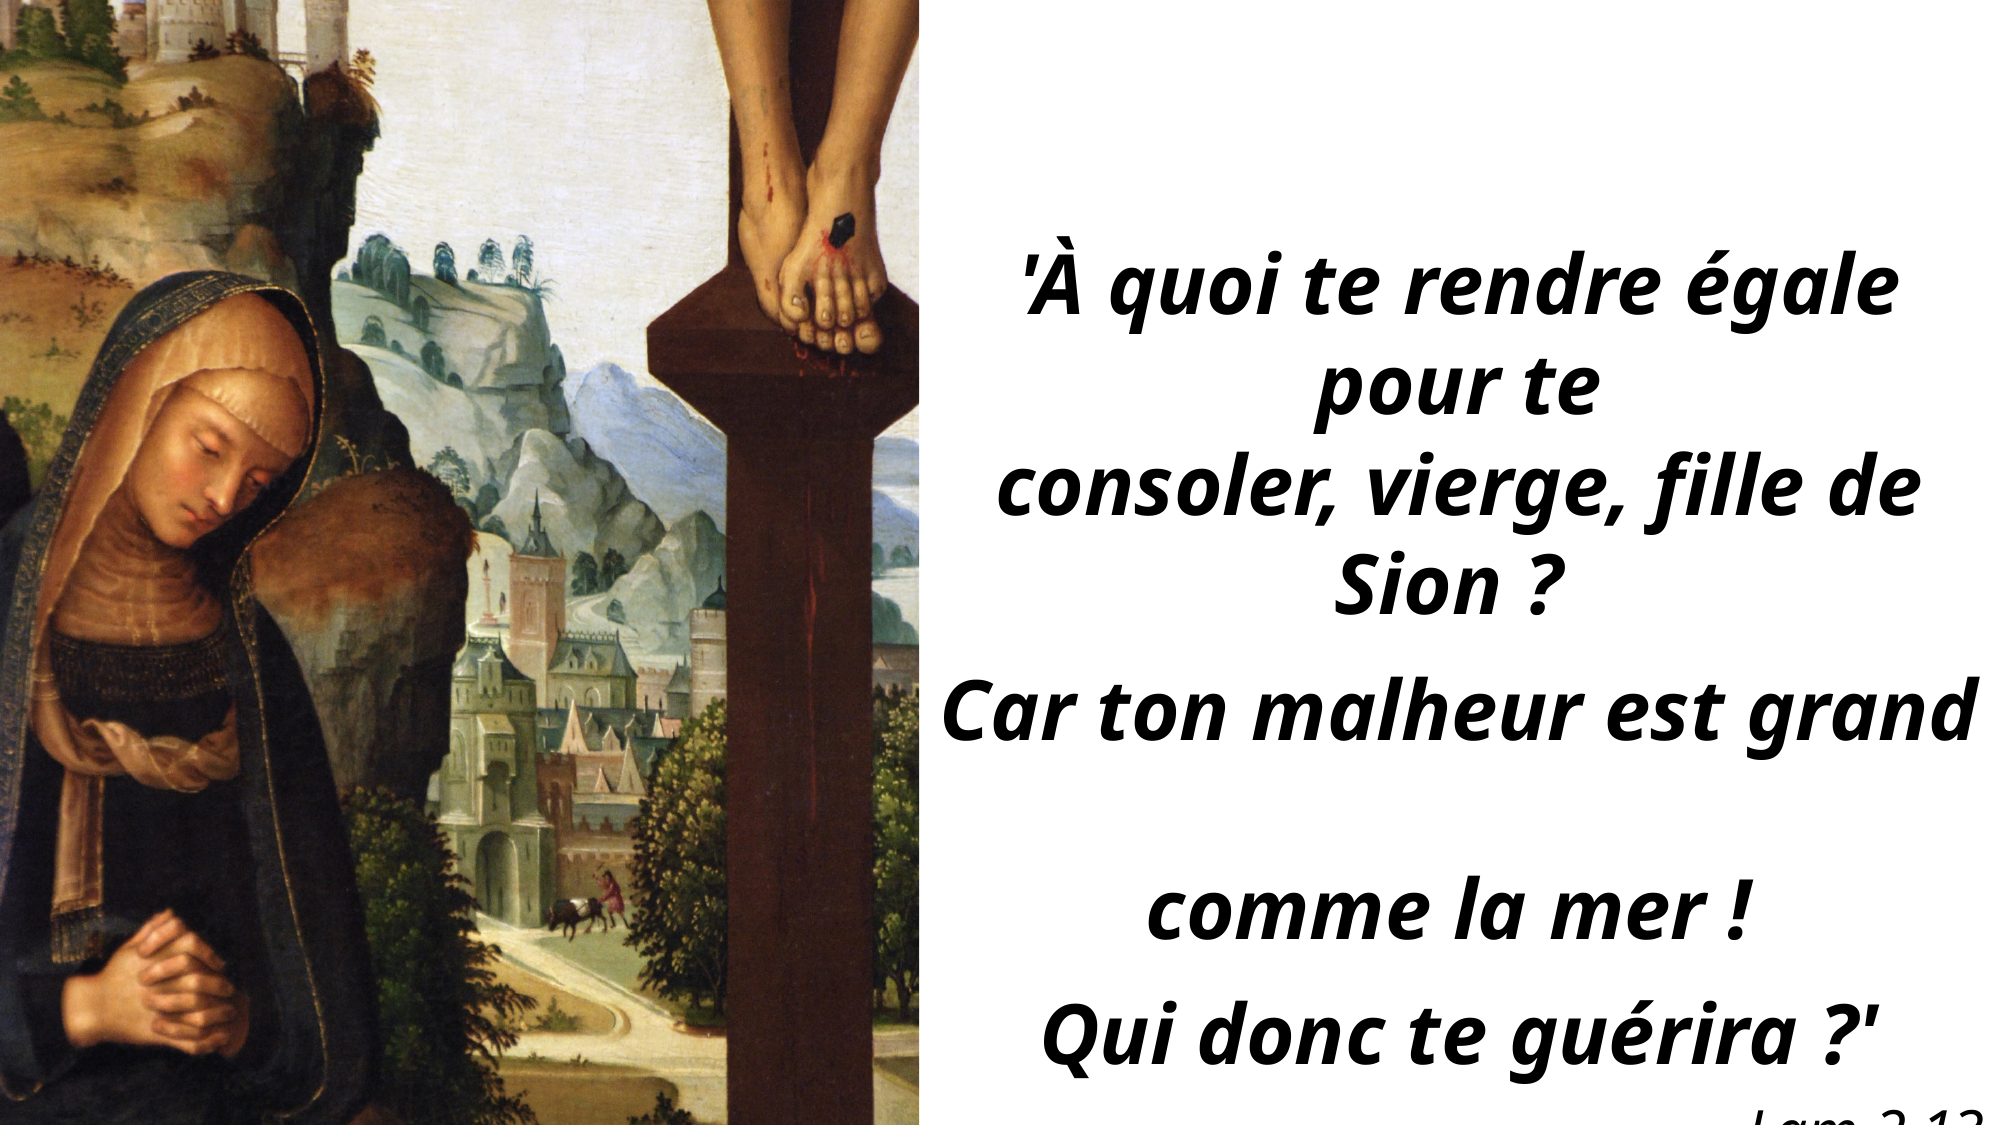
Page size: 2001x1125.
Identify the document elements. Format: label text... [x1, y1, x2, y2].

picture [0, 0, 920, 1125]
text_box 'À quoi te rendre égale pour te consoler, vierge, fille de Sion ? Car ton malheur est grand comme la mer ! Qui donc te guérira ?' Lam 2,13 [920, 224, 2000, 1125]
